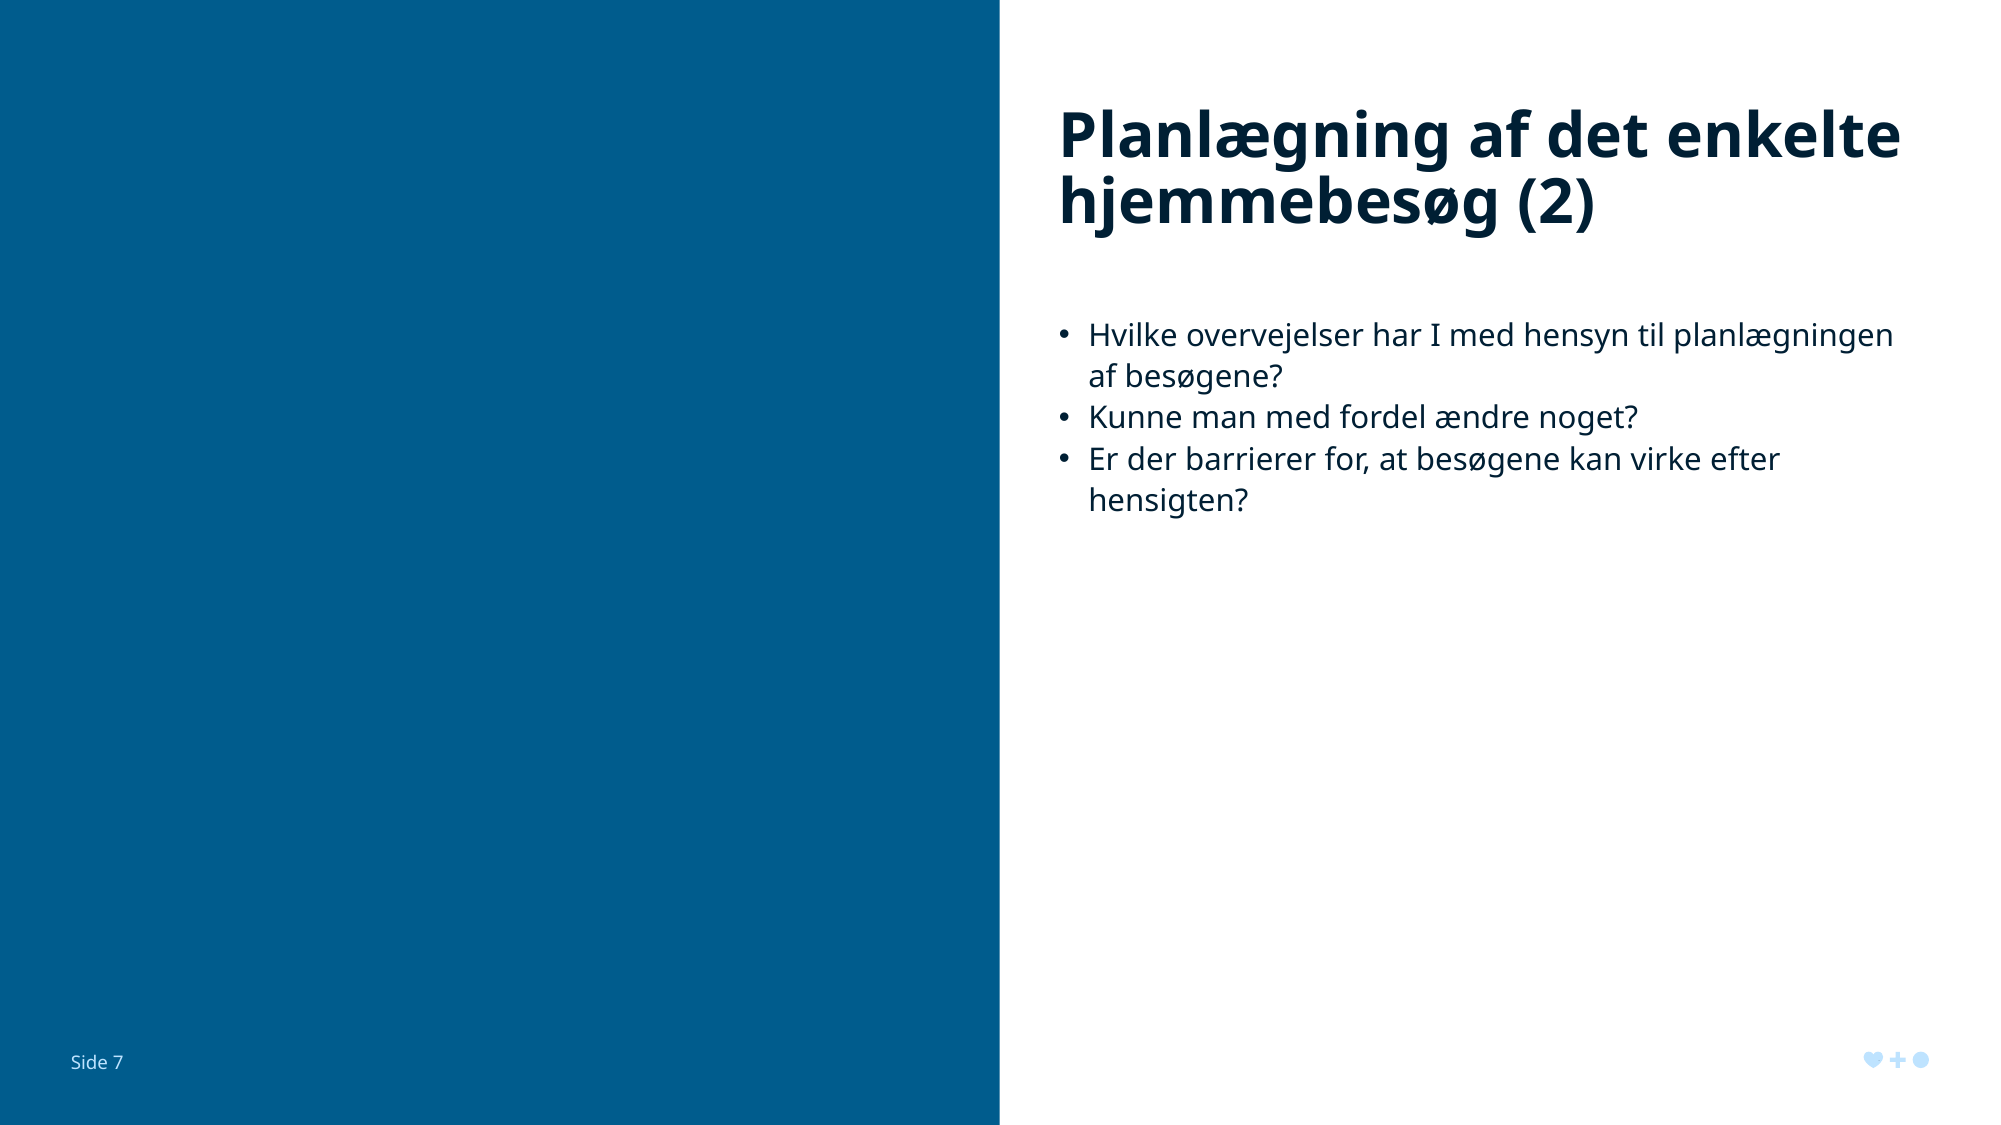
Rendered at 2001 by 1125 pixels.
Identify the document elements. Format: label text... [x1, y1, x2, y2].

slide_number Side 7 [70, 1046, 182, 1076]
list Hvilke overvejelser har I med hensyn til planlægningen af besøgene? Kunne man med fordel ændre noget? Er der barrierer for, at besøgene kan virke efter hensigten? [1058, 311, 1929, 1001]
title Planlægning af det enkelte hjemmebesøg (2) [1058, 103, 1929, 258]
